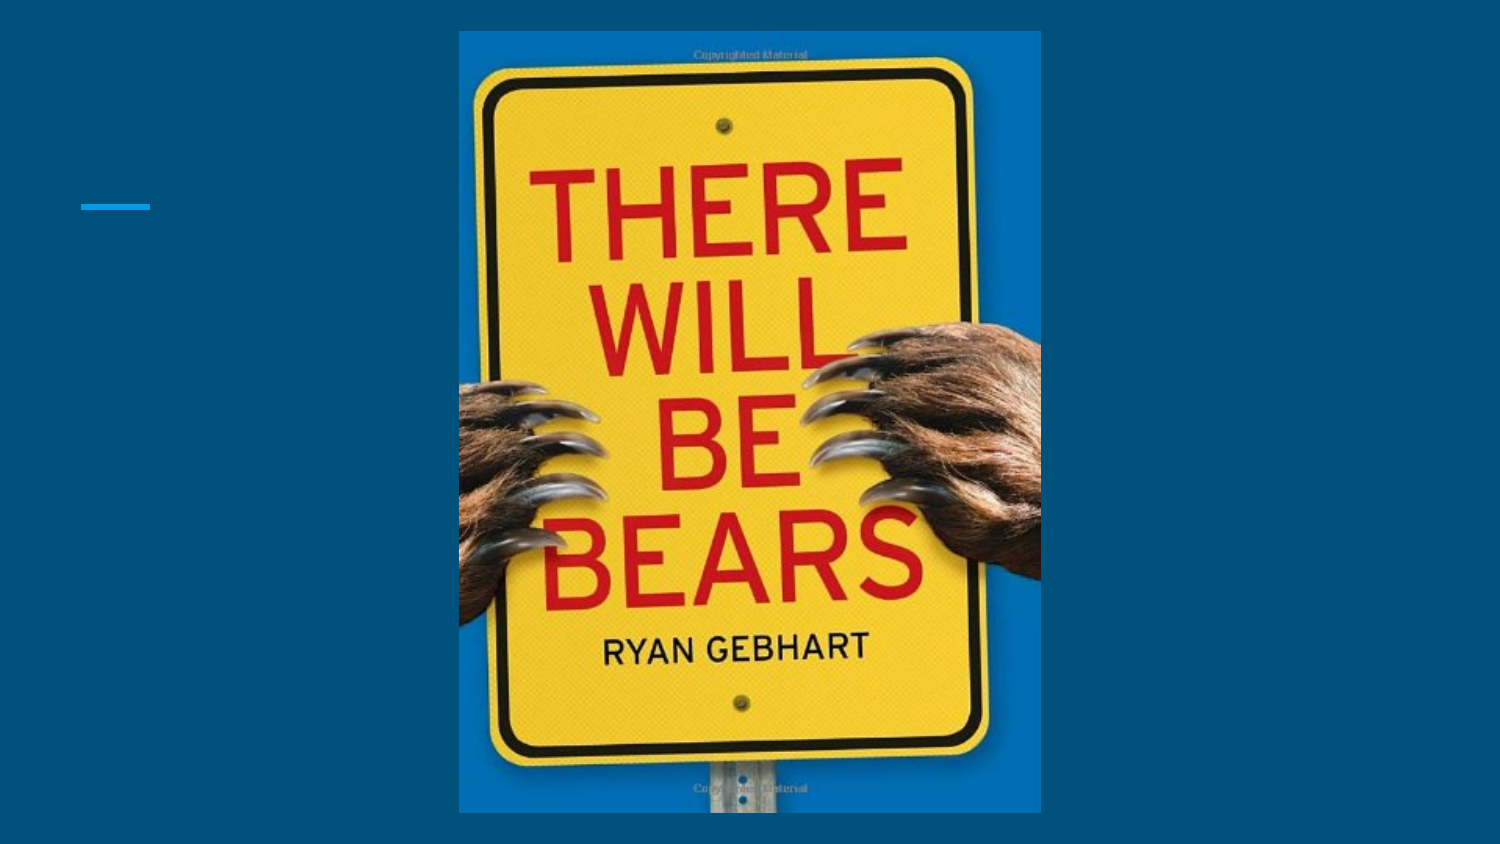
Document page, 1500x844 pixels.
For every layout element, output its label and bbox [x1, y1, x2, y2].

picture [460, 32, 1040, 812]
